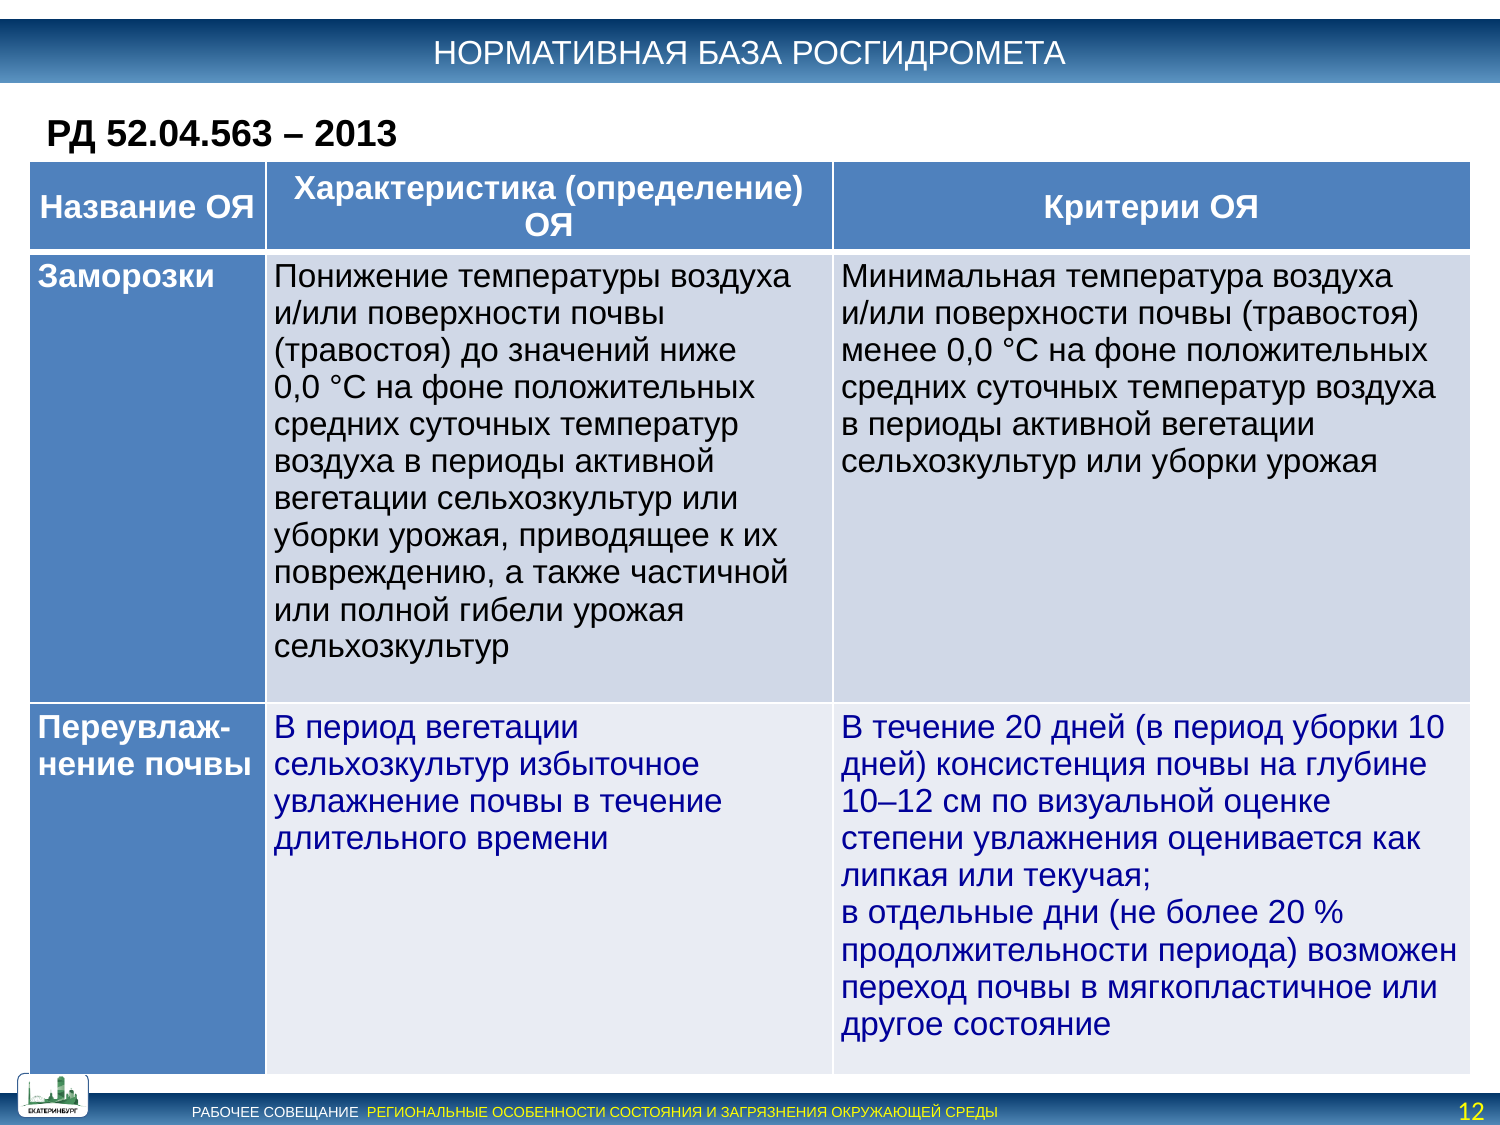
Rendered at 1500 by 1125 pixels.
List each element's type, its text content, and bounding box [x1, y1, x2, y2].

table_cell В период вегетации сельхозкультур избыточное увлажнение почвы в течение длительного времени [267, 704, 832, 1074]
table_cell В течение 20 дней (в период уборки 10 дней) консистенция почвы на глубине 10–12 см по визуальной оценке степени увлажнения оценивается как липкая или текучая; в отдельные дни (не более 20 % продолжительности периода) возможен переход почвы в мягкопластичное или другое состояние [834, 704, 1470, 1074]
table_cell Заморозки [30, 255, 265, 702]
table_cell Минимальная температура воздуха и/или поверхности почвы (травостоя) менее 0,0 °C на фоне положительных средних суточных температур воздуха в периоды активной вегетации сельхозкультур или уборки урожая [834, 255, 1470, 702]
table_cell Понижение температуры воздуха и/или поверхности почвы (травостоя) до значений ниже 0,0 °C на фоне положительных средних суточных температур воздуха в периоды активной вегетации сельхозкультур или уборки урожая, приводящее к их повреждению, а также частичной или полной гибели урожая сельхозкультур [267, 255, 832, 702]
table_header Критерии ОЯ [834, 162, 1470, 249]
slide_number 12 [1381, 1093, 1500, 1125]
picture [19, 1074, 87, 1117]
text_box РД 52.04.563 – 2013 [31, 101, 423, 162]
table_header Характеристика (определение) ОЯ [267, 162, 832, 249]
table_cell Переувлаж-нение почвы [30, 704, 265, 1074]
table_header Название ОЯ [30, 162, 265, 249]
text_box НОРМАТИВНАЯ БАЗА РОСГИДРОМЕТА [0, 19, 1500, 83]
